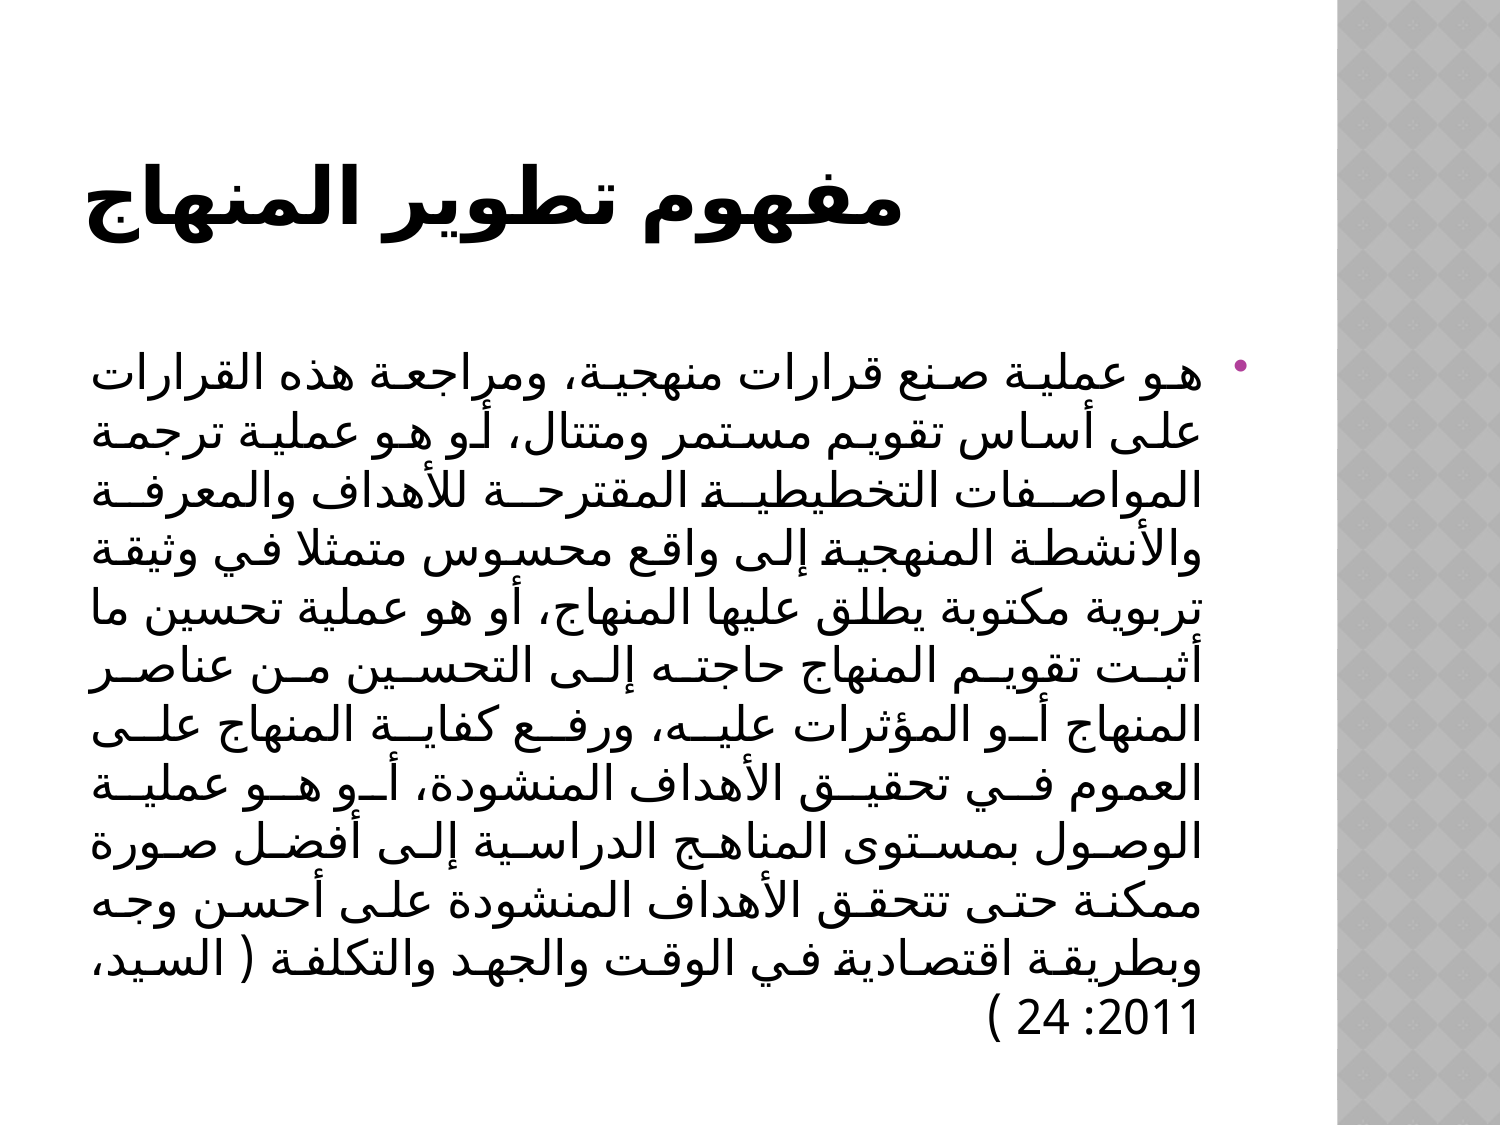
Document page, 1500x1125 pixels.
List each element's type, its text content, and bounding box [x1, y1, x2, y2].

title مفهوم تطوير المنهاج [75, 52, 1263, 240]
list هو عملية صنع قرارات منهجية، ومراجعة هذه القرارات على أساس تقويم مستمر ومتتال، أو هو عملية ترجمة المواصفات التخطيطية المقترحة للأهداف والمعرفة والأنشطة المنهجية إلى واقع محسوس متمثلا في وثيقة تربوية مكتوبة يطلق عليها المنهاج، أو هو عملية تحسين ما أثبت تقويم المنهاج حاجته إلى التحسين من عناصر المنهاج أو المؤثرات عليه، ورفع كفاية المنهاج على العموم في تحقيق الأهداف المنشودة، أو هو عملية الوصول بمستوى المناهج الدراسية إلى أفضل صورة ممكنة حتى تتحقق الأهداف المنشودة على أحسن وجه وبطريقة اقتصادية في الوقت والجهد والتكلفة ( السيد، 2011: 24 ) [75, 264, 1263, 1059]
